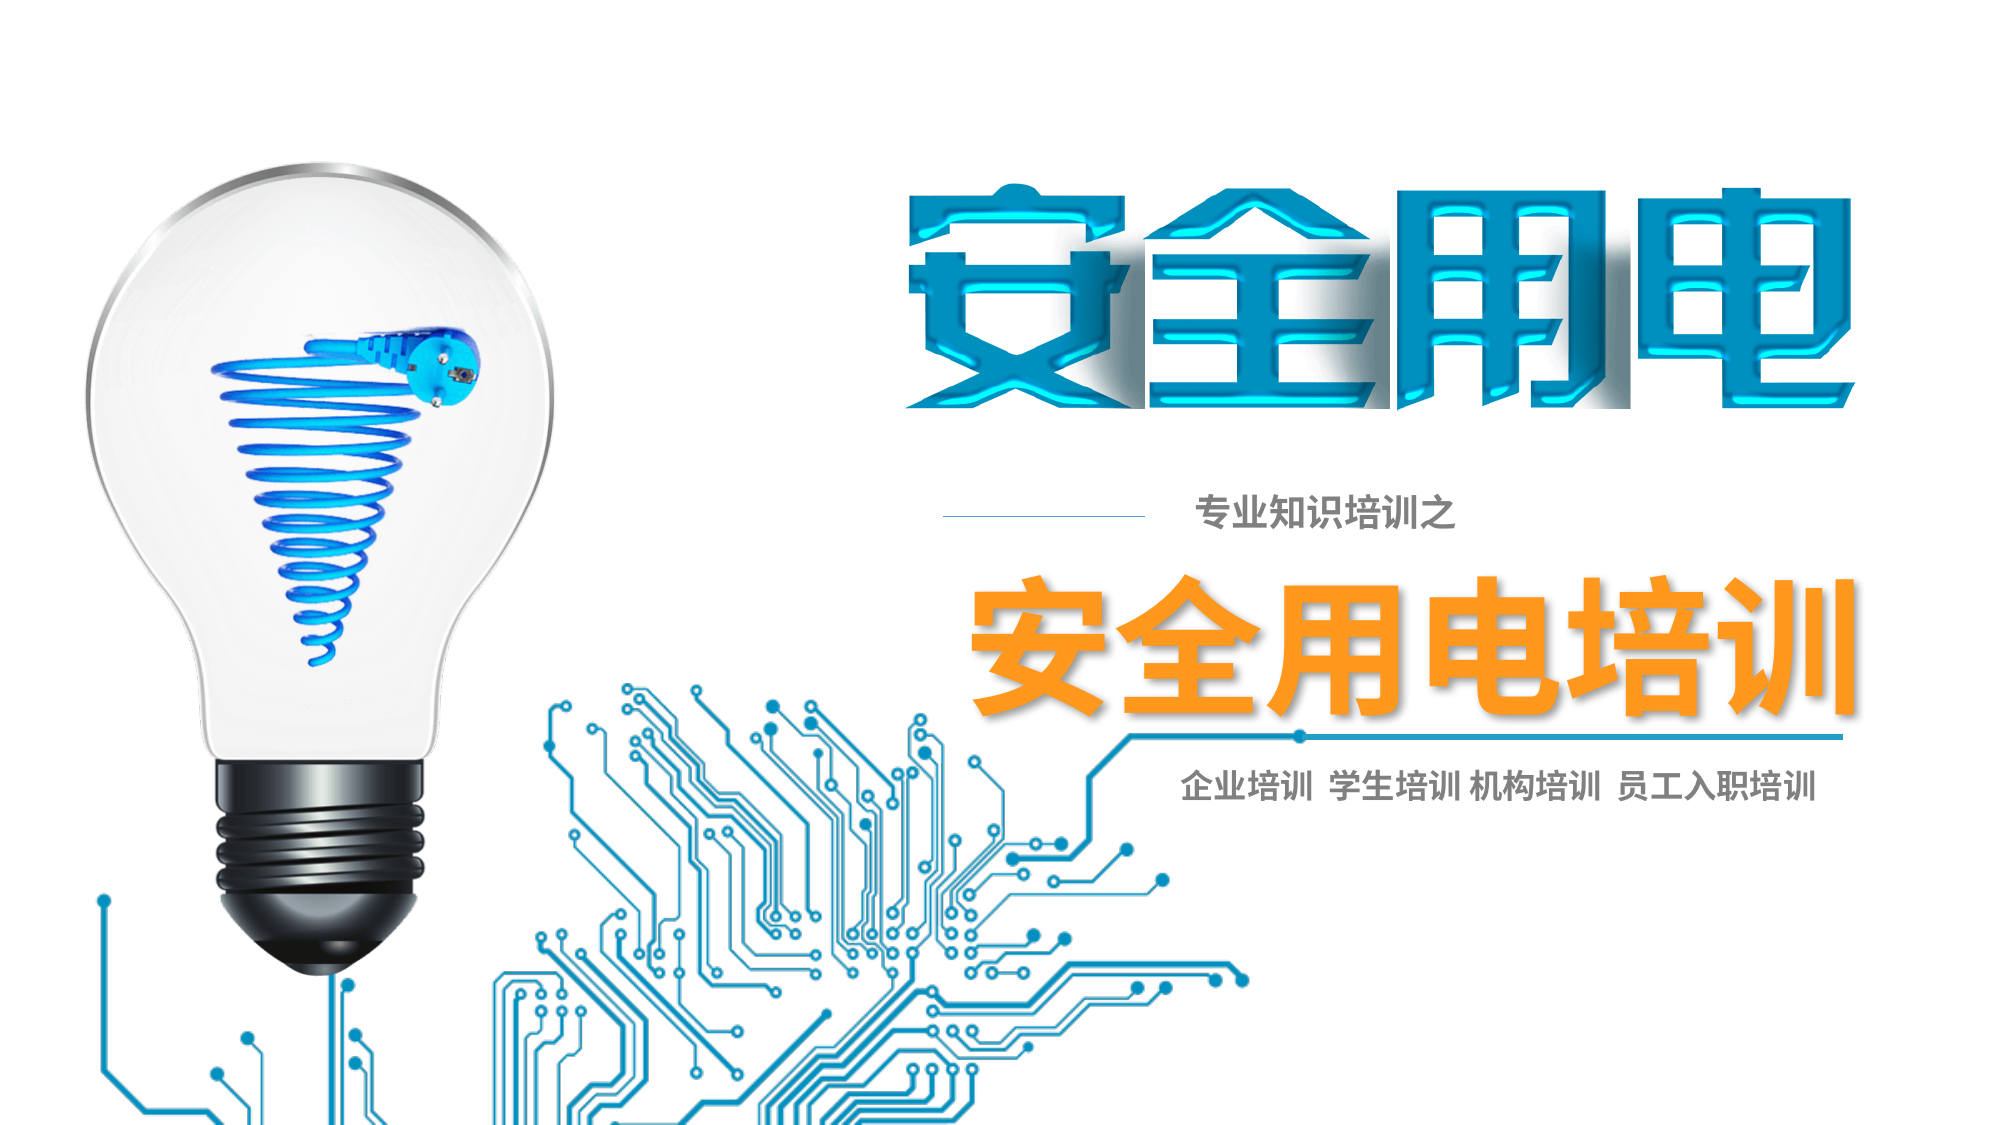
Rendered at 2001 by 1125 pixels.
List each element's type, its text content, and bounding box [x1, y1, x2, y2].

text_box 专业知识培训之 [1179, 481, 1472, 542]
text_box 企业培训 学生培训 机构培训 员工入职培训 [1346, 752, 1853, 818]
picture [53, 130, 1346, 1125]
picture [809, 164, 1886, 450]
text_box 安全用电培训 [949, 546, 1879, 742]
